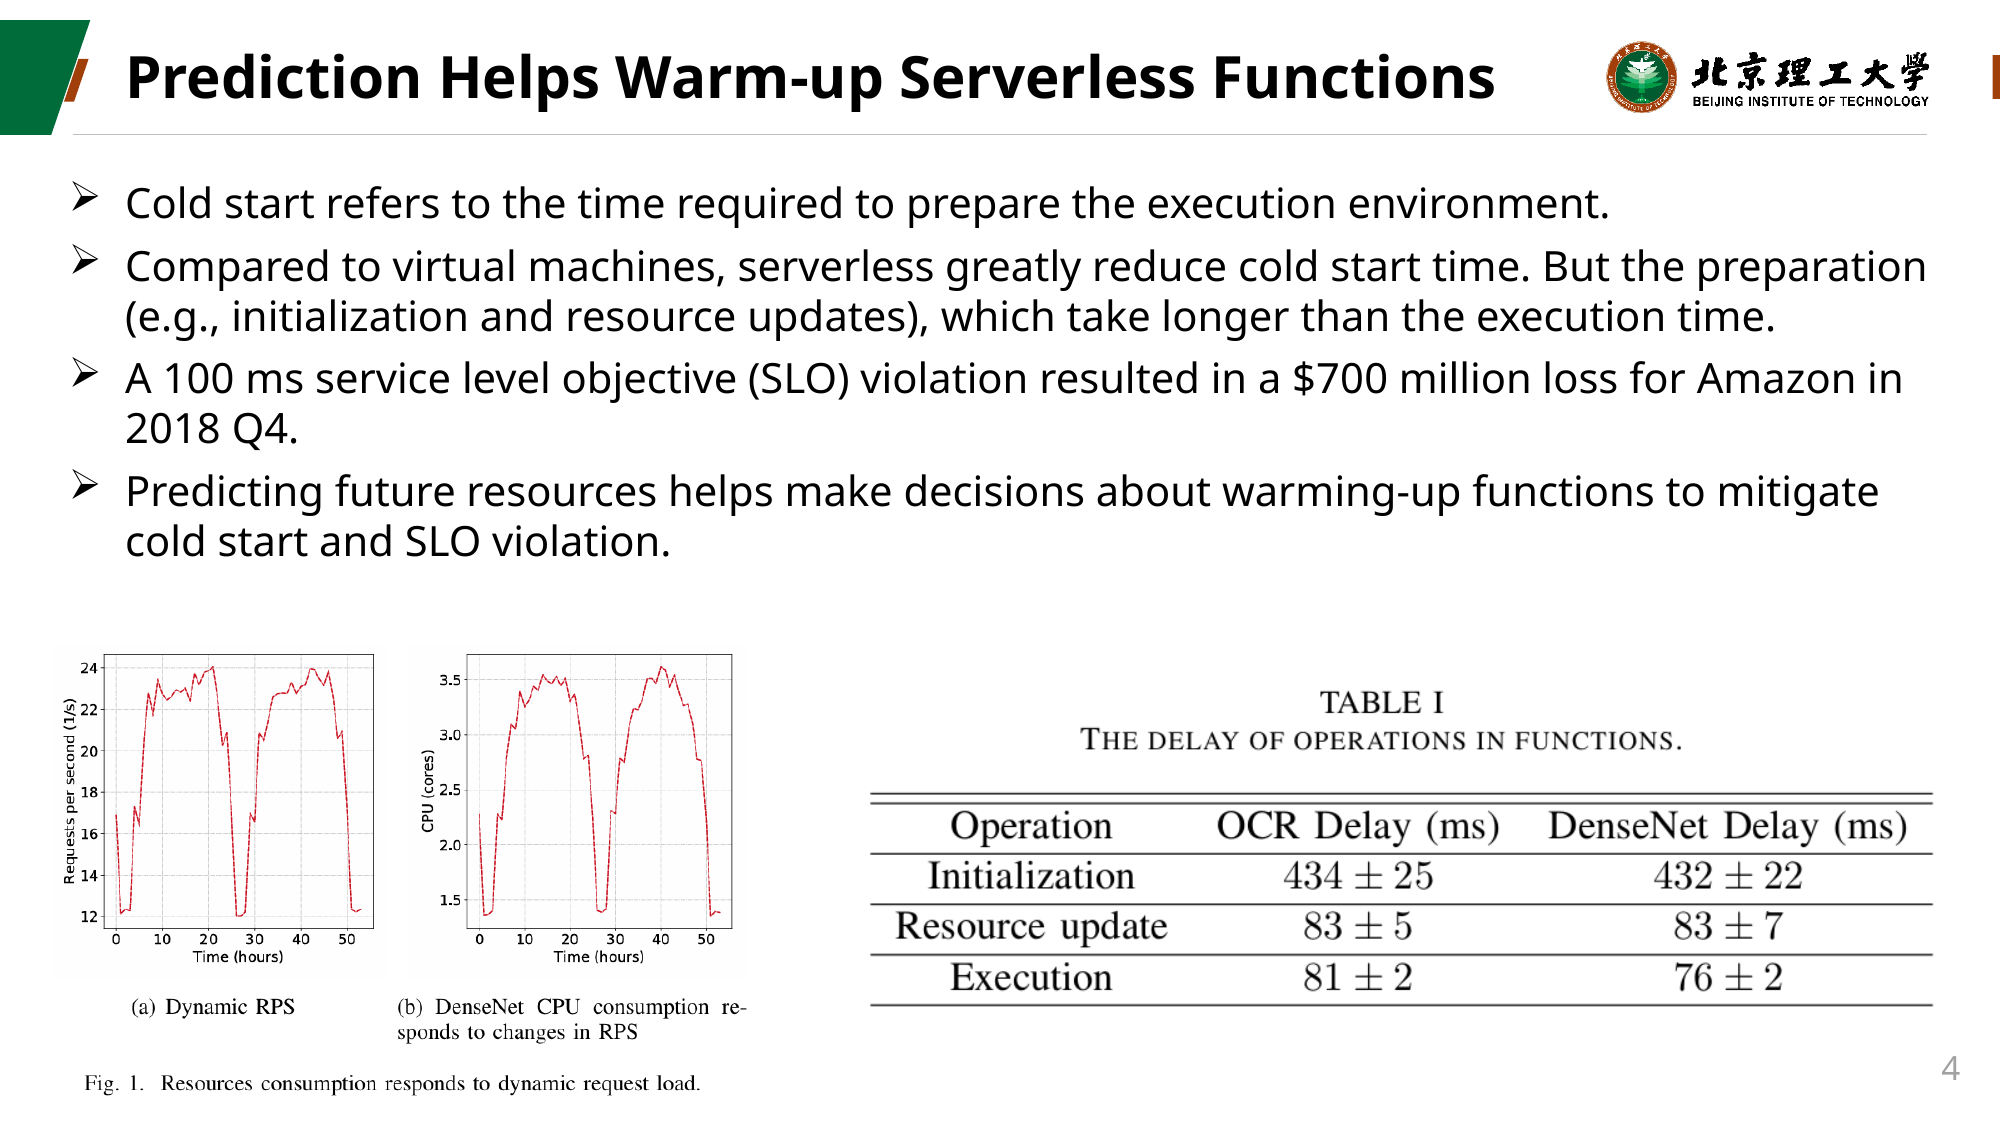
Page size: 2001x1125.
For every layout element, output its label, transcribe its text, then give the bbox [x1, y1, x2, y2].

picture [54, 644, 754, 1109]
title Prediction Helps Warm-up Serverless Functions [94, 9, 1588, 152]
picture [1606, 41, 1929, 113]
text_box Cold start refers to the time required to prepare the execution environment. Compared to virtual machines, serverless greatly reduce cold start time. But the preparation (e.g., initialization and resource updates), which take longer than the execution time. A 100 ms service level objective (SLO) violation resulted in a $700 million loss for Amazon in 2018 Q4. Predicting future resources helps make decisions about warming-up functions to mitigate cold start and SLO violation. [54, 169, 1946, 573]
picture [854, 668, 1946, 1029]
